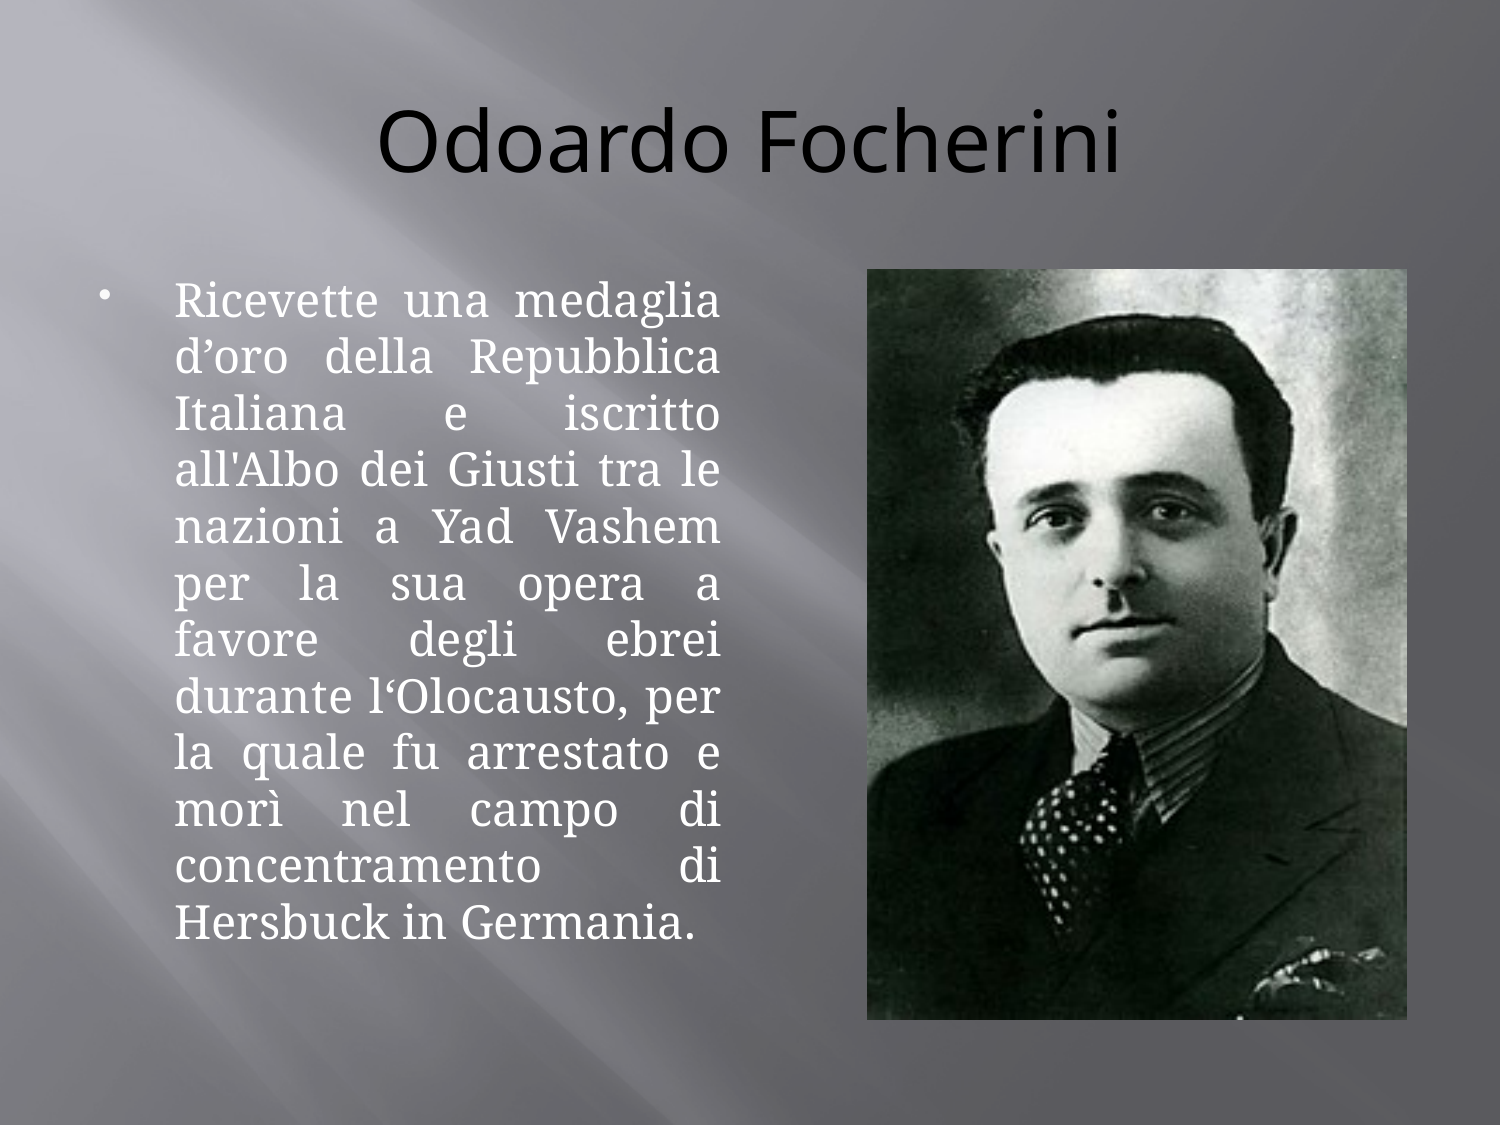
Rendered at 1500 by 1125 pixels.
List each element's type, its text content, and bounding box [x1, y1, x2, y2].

title Odoardo Focherini [75, 45, 1425, 233]
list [866, 269, 1407, 1020]
list Ricevette una medaglia d’oro della Repubblica Italiana e iscritto all'Albo dei Giusti tra le nazioni a Yad Vashem per la sua opera a favore degli ebrei durante l‘Olocausto, per la quale fu arrestato e morì nel campo di concentramento di Hersbuck in Germania. [75, 262, 738, 1005]
